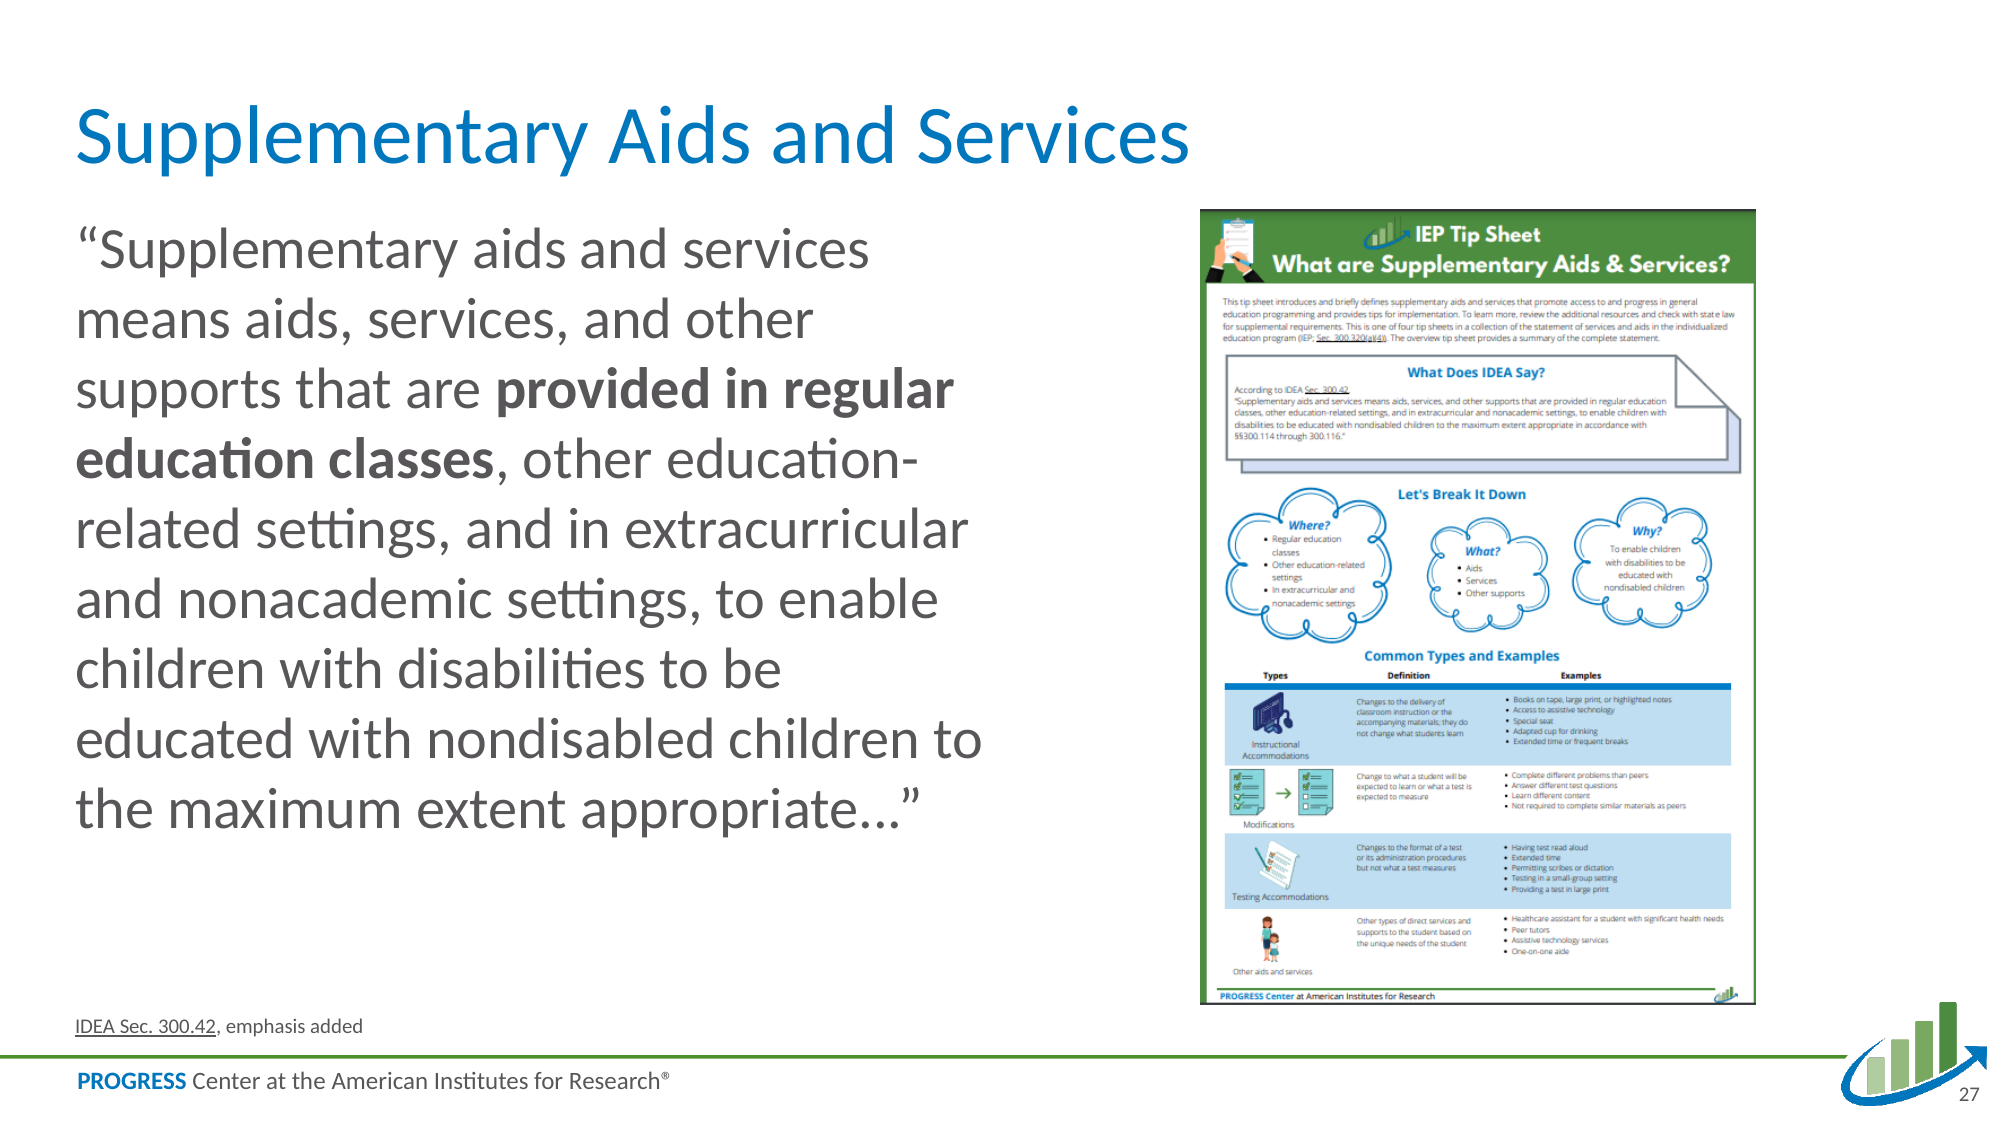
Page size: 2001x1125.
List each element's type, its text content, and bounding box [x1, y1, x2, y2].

slide_number 27 [1954, 1080, 1980, 1106]
list “Supplementary aids and services means aids, services, and other supports that are provided in regular education classes, other education-related settings, and in extracurricular and nonacademic settings, to enable children with disabilities to be educated with nondisabled children to the maximum extent appropriate...” [75, 210, 989, 1005]
list IDEA Sec. 300.42, emphasis added [75, 1006, 1935, 1039]
picture [1841, 1002, 1987, 1106]
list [1200, 209, 1756, 1005]
title Supplementary Aids and Services [75, 0, 1935, 182]
